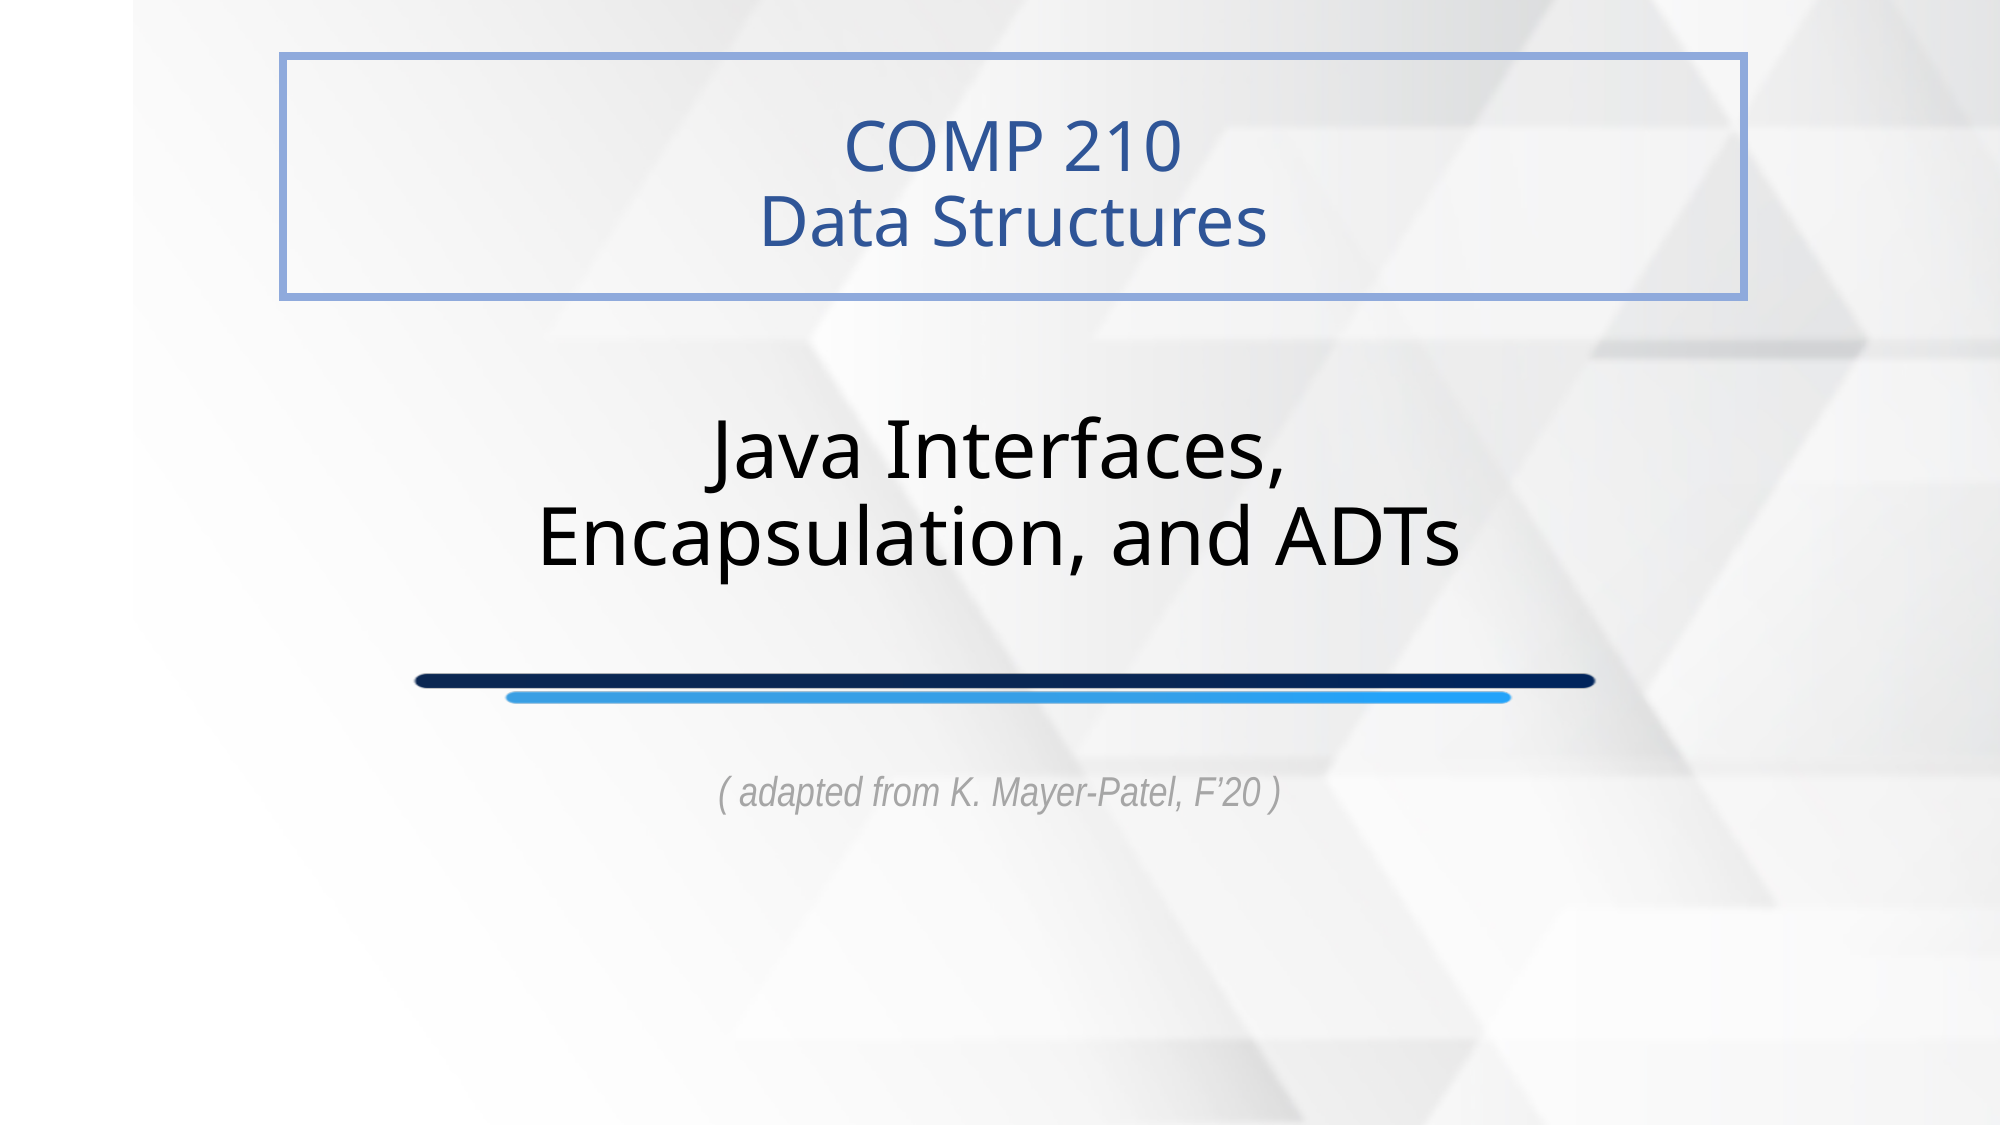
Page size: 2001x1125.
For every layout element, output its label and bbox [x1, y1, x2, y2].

text_box [282, 56, 1745, 298]
picture [0, 0, 2000, 1125]
